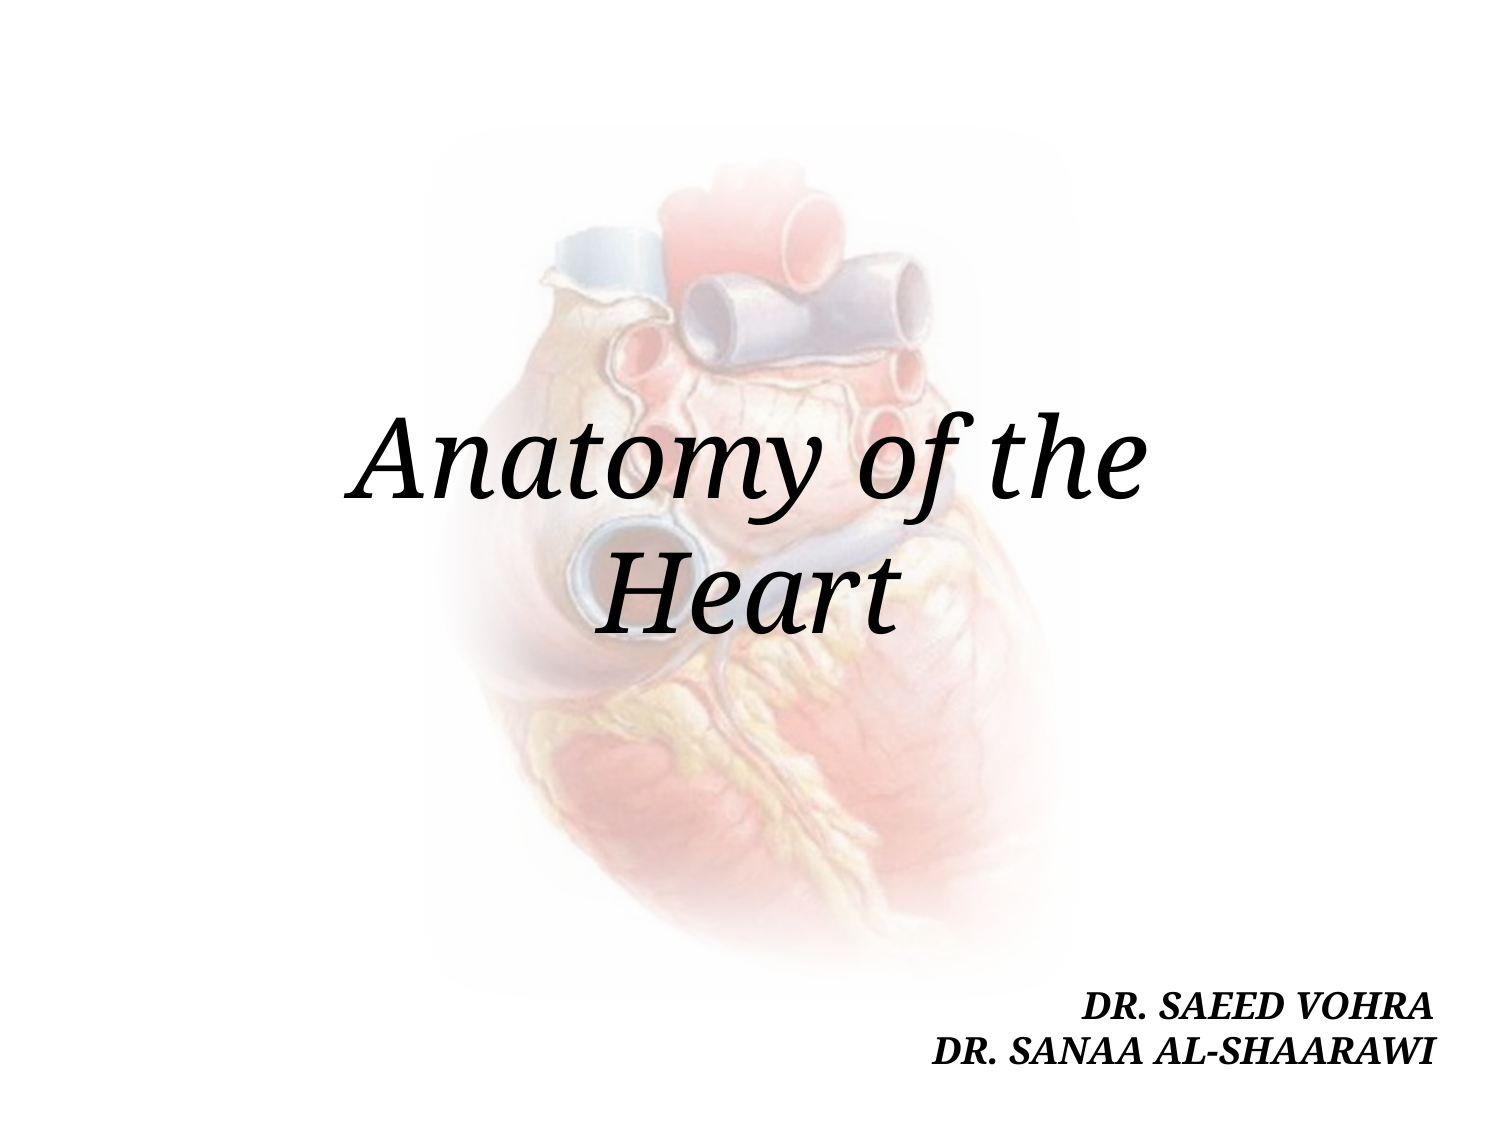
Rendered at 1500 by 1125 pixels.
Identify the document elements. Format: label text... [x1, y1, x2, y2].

text_box Anatomy of the Heart [1090, 378, 1257, 663]
picture [413, 118, 1087, 1007]
text_box DR. SAEED VOHRA DR. SANAA AL-SHAARAWI [699, 974, 1450, 1080]
text_box Anatomy of the Heart [243, 378, 408, 663]
